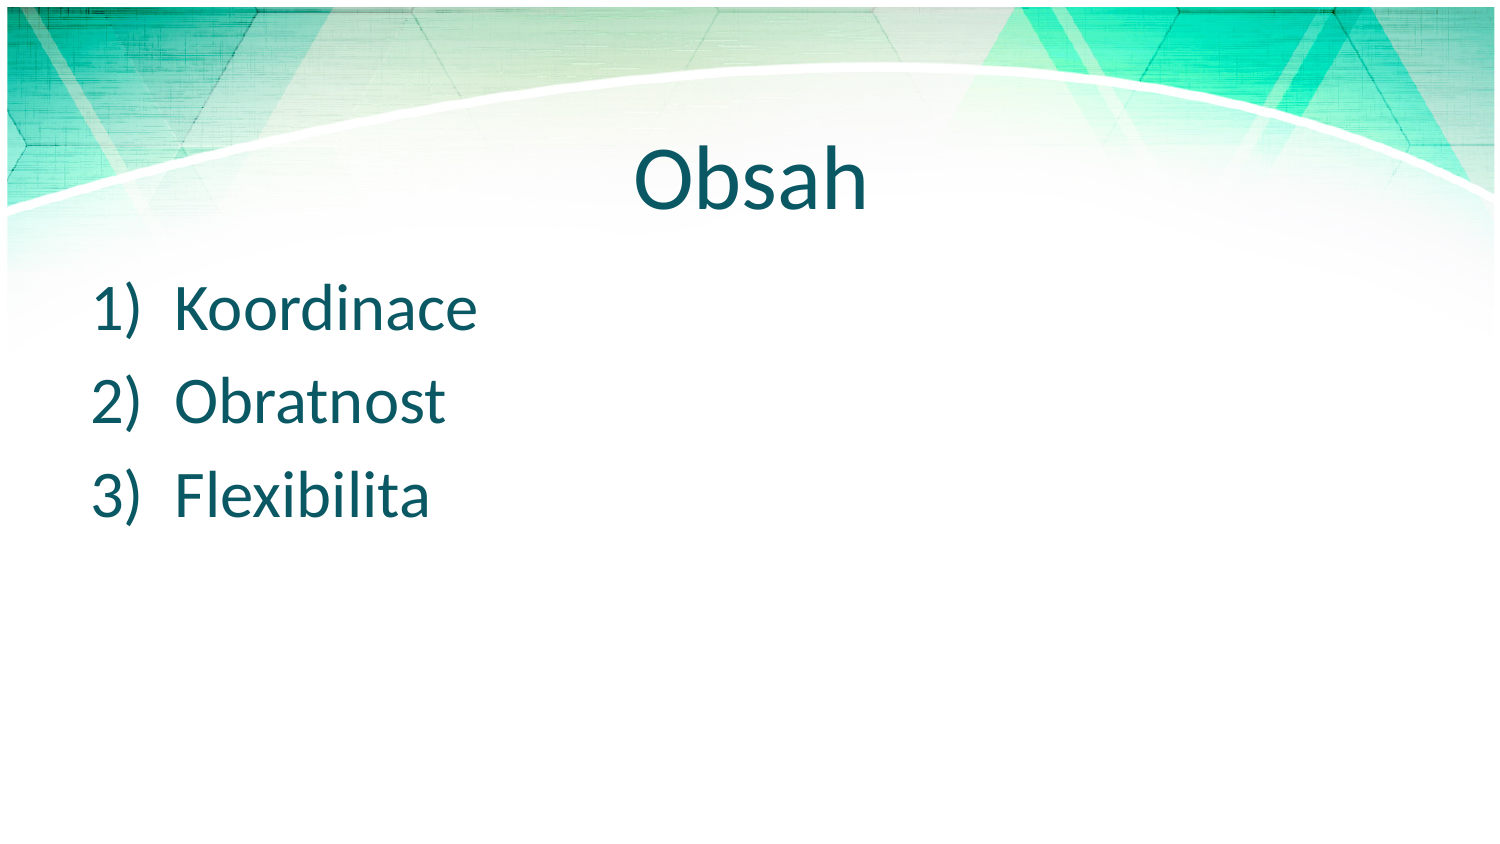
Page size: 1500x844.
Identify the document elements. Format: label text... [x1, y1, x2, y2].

list Koordinace Obratnost Flexibilita [75, 256, 1425, 754]
picture [0, 0, 1500, 844]
title Obsah [76, 102, 1427, 244]
